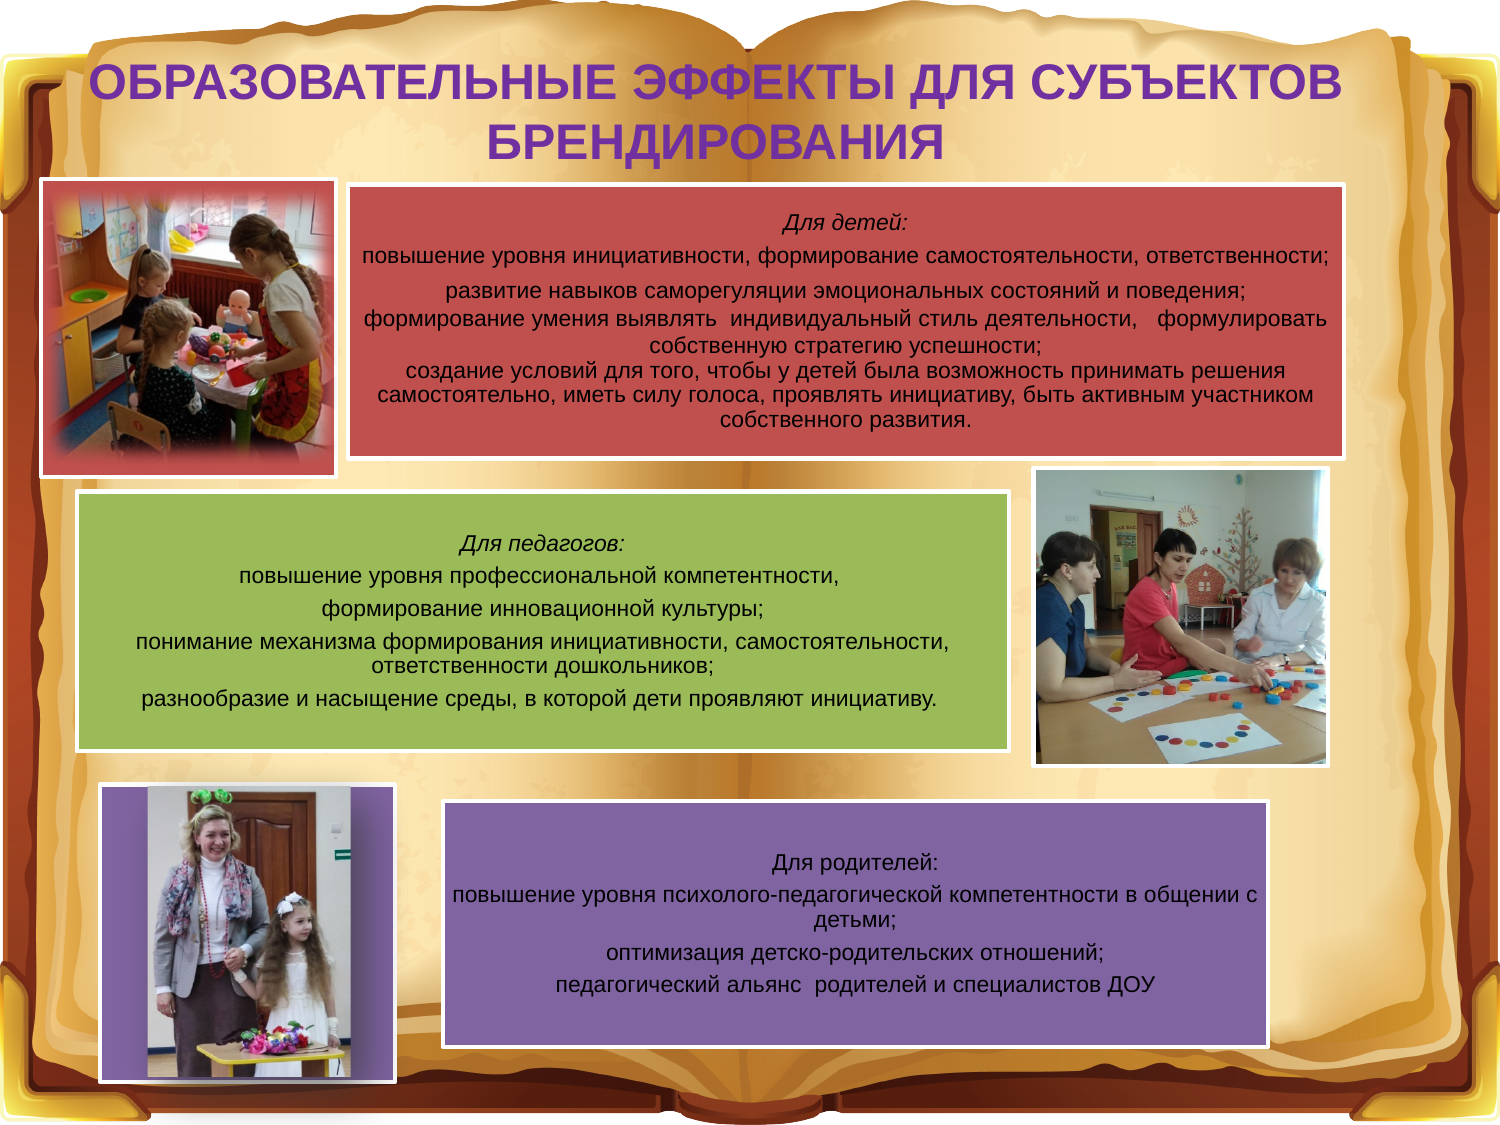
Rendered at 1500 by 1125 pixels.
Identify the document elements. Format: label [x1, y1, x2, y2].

picture [147, 786, 351, 1078]
text_box [0, 89, 1389, 1083]
picture [41, 184, 340, 469]
picture [0, 0, 1500, 1125]
